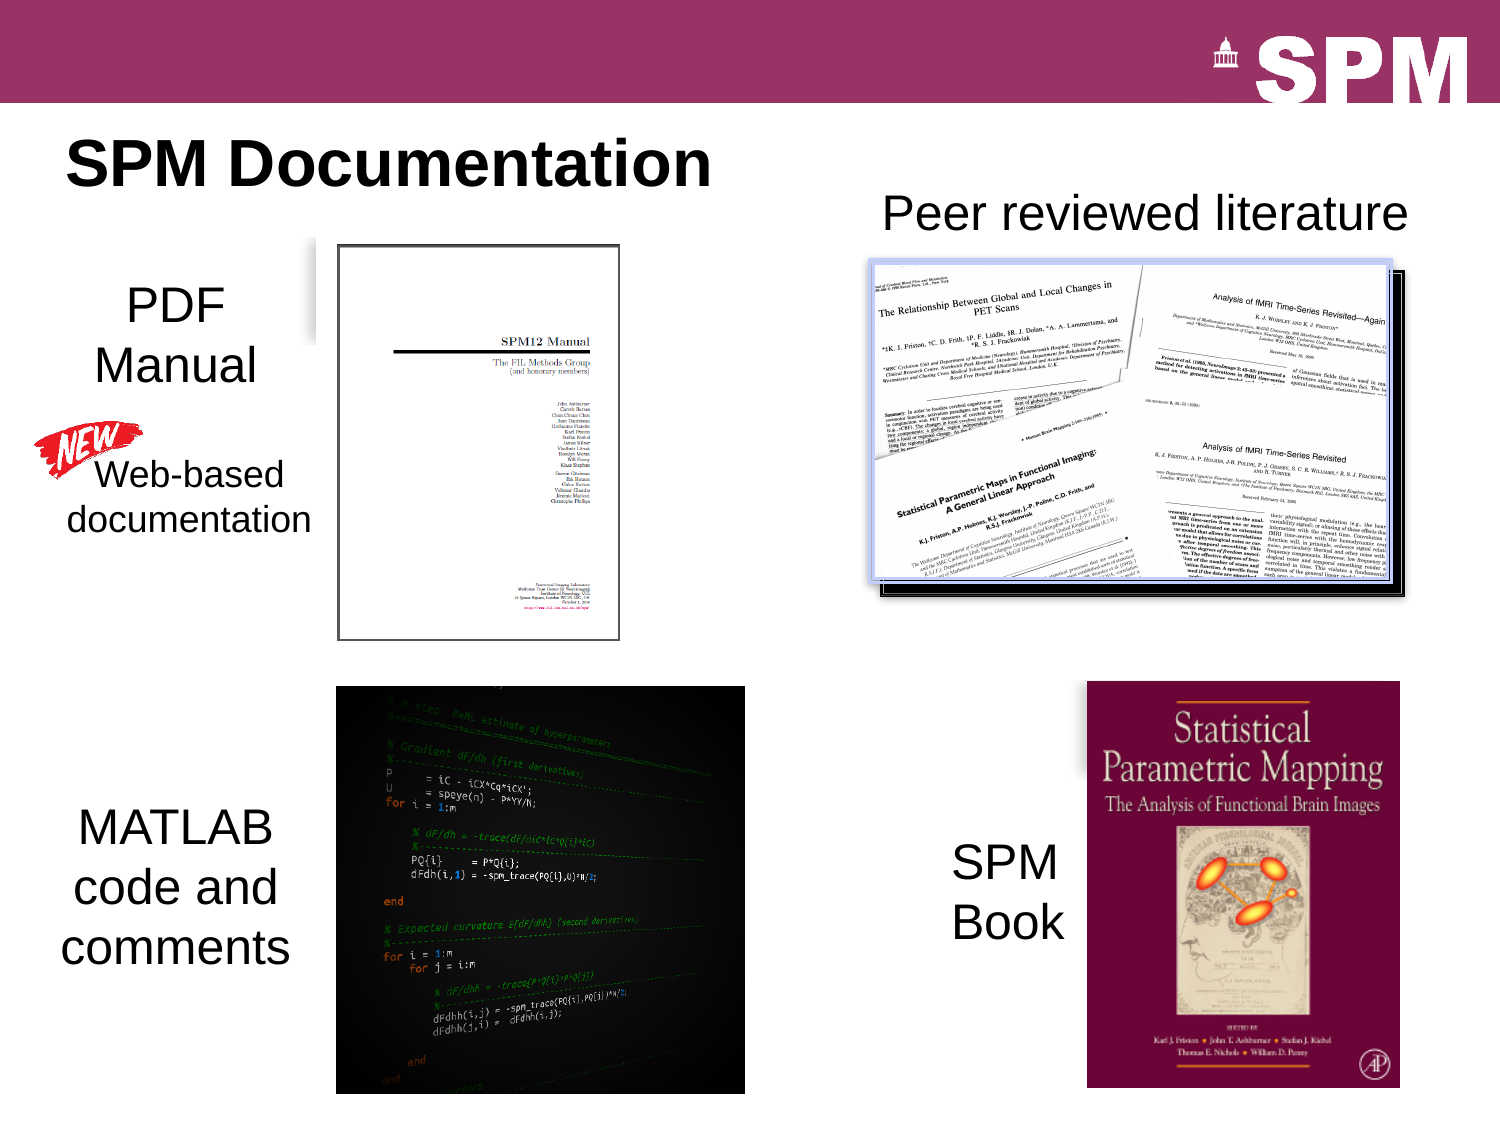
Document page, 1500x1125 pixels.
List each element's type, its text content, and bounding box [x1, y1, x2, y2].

picture [336, 685, 745, 1095]
picture [1087, 681, 1401, 1088]
picture [336, 243, 621, 642]
text_box Web-based documentation [51, 442, 328, 548]
picture [0, 0, 1500, 113]
text_box MATLAB code and comments [45, 786, 307, 982]
text_box PDF Manual [78, 264, 273, 400]
picture [867, 258, 1408, 599]
text_box SPM Book [936, 822, 1080, 957]
text_box Peer reviewed literature [866, 173, 1425, 248]
title SPM Documentation [50, 95, 1400, 225]
picture [33, 421, 144, 481]
